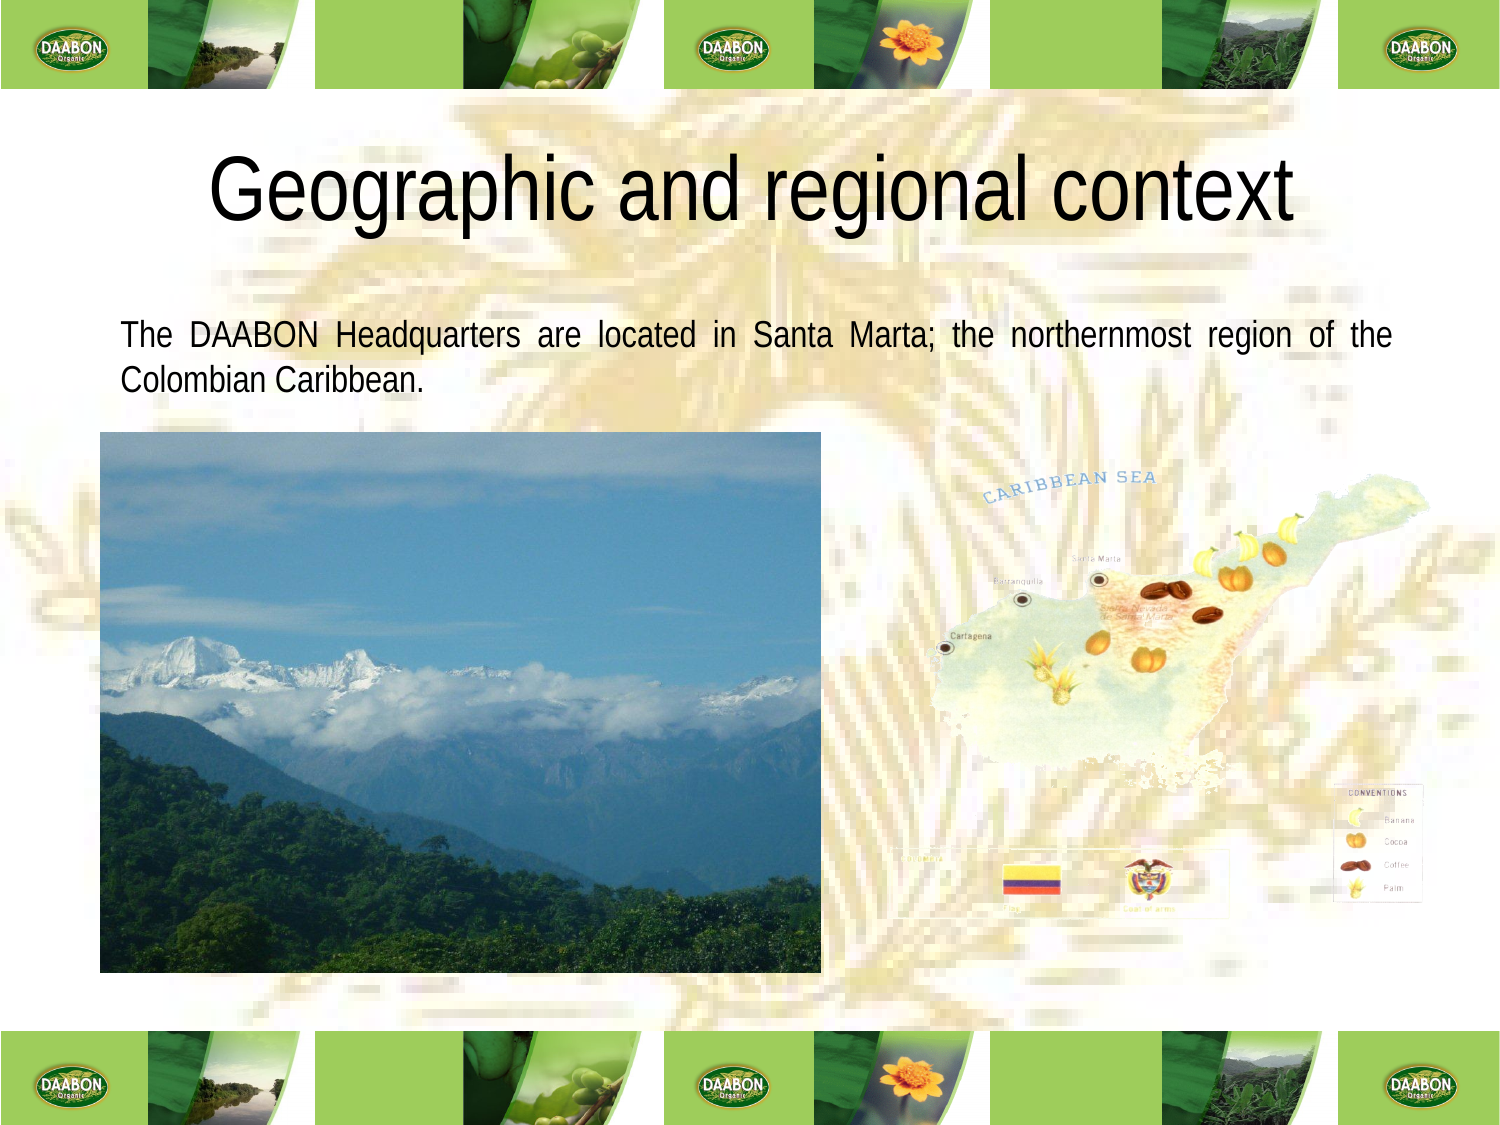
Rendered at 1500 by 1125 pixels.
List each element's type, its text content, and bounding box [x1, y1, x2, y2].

text_box The DAABON Headquarters are located in Santa Marta; the northernmost region of the Colombian Caribbean. [105, 257, 1409, 422]
title Geographic and regional context [76, 97, 1427, 278]
picture [879, 455, 1454, 929]
picture [0, 1029, 1500, 1125]
picture [100, 432, 822, 974]
picture [0, 0, 1500, 89]
